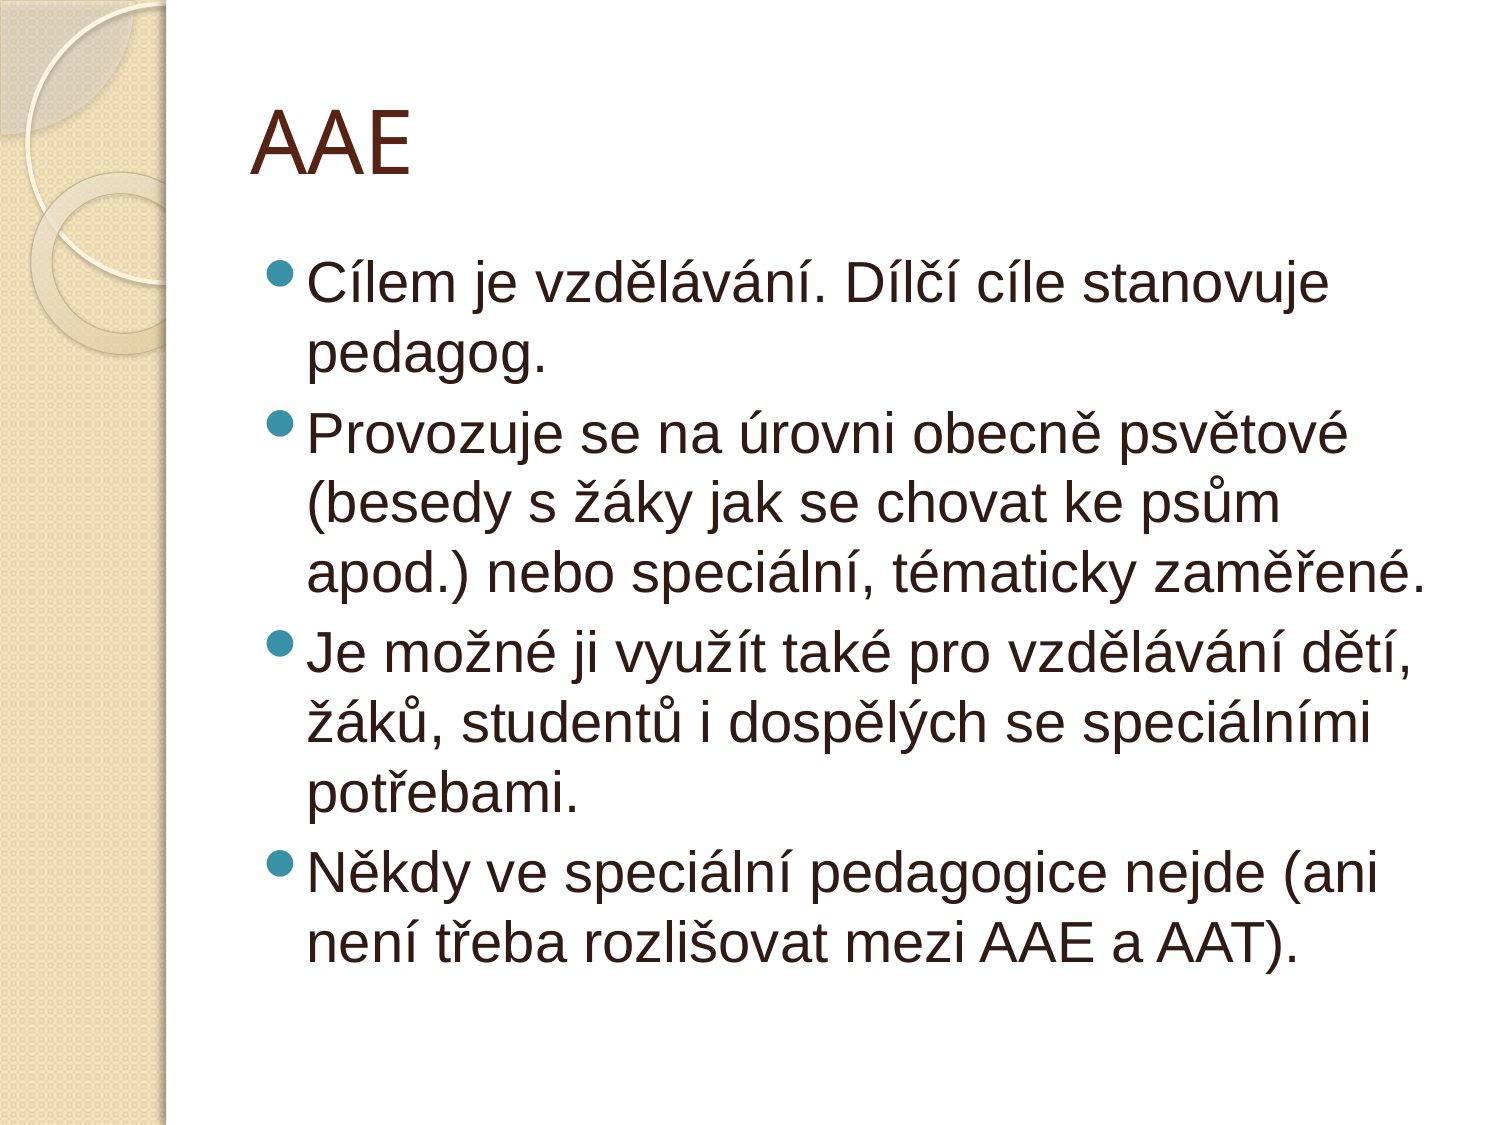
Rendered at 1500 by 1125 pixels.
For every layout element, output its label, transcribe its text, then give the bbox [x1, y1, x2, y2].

list Cílem je vzdělávání. Dílčí cíle stanovuje pedagog. Provozuje se na úrovni obecně psvětové (besedy s žáky jak se chovat ke psům apod.) nebo speciální, tématicky zaměřené. Je možné ji využít také pro vzdělávání dětí, žáků, studentů i dospělých se speciálními potřebami. Někdy ve speciální pedagogice nejde (ani není třeba rozlišovat mezi AAE a AAT). [235, 237, 1466, 1025]
title AAE [235, 45, 1466, 233]
